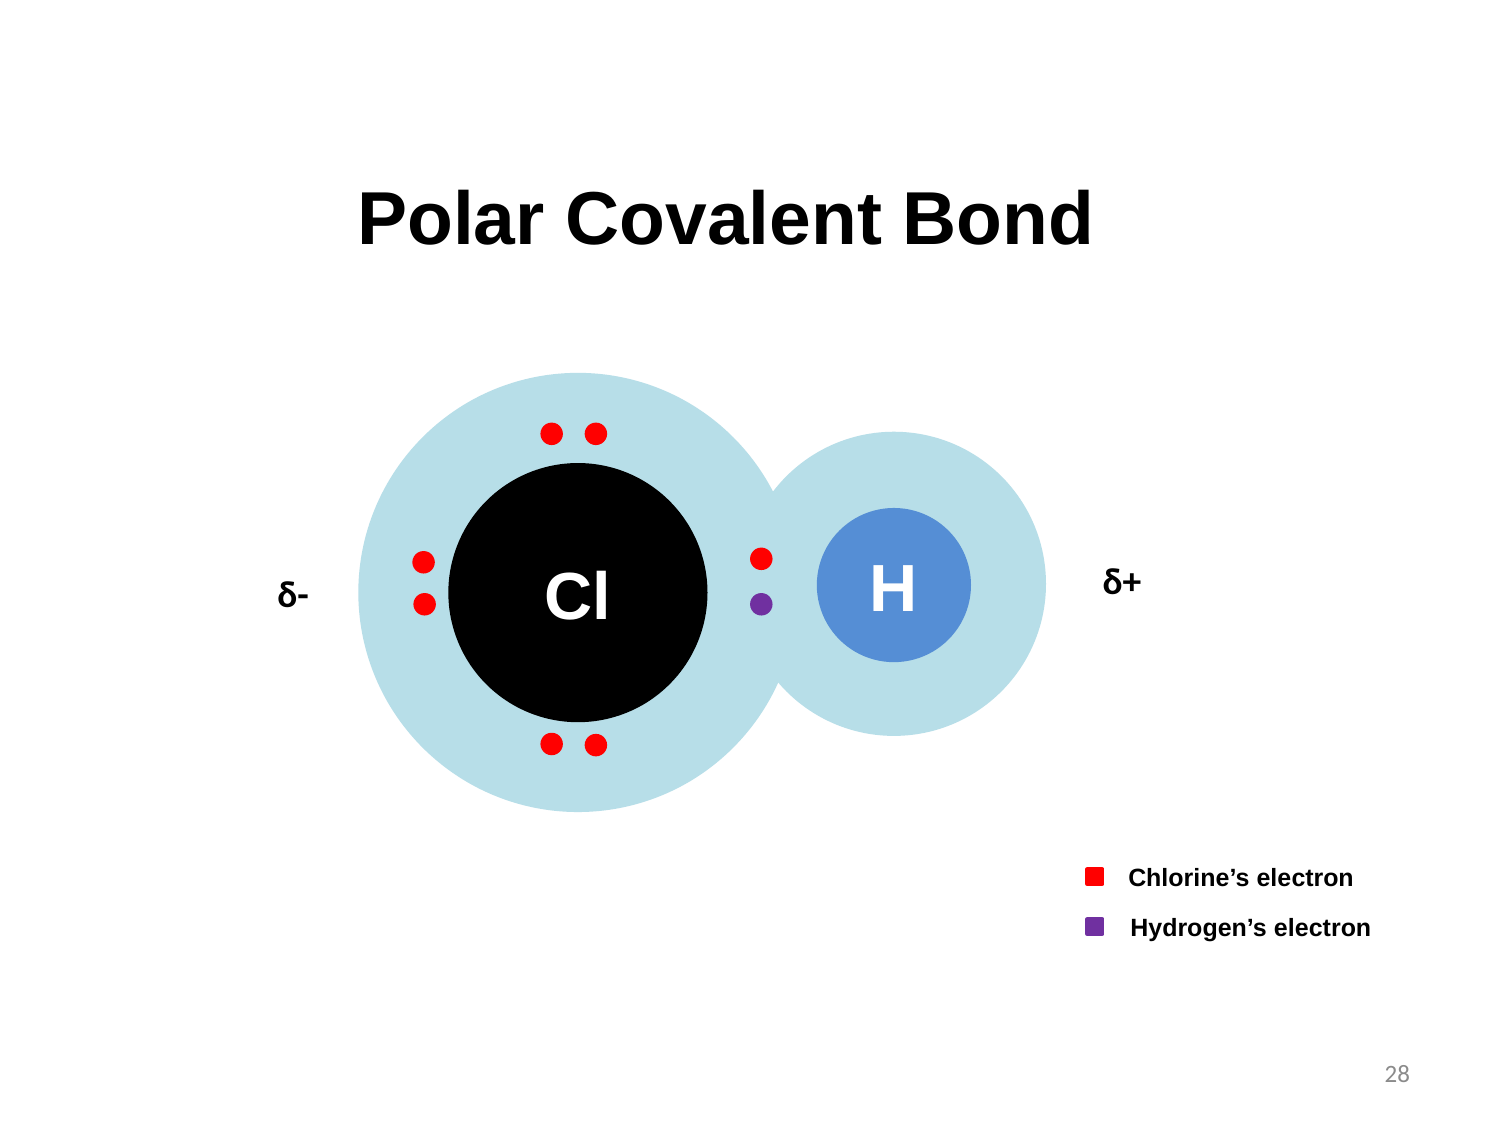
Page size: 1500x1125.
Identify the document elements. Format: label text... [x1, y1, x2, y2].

text_box Cl [448, 463, 708, 723]
text_box [410, 548, 437, 576]
text_box [747, 590, 775, 618]
text_box [741, 431, 1047, 736]
text_box Polar Covalent Bond [342, 162, 1110, 268]
text_box δ+ [1087, 549, 1157, 610]
text_box [538, 730, 565, 758]
text_box [538, 420, 565, 448]
text_box Chlorine’s electron [1113, 854, 1370, 900]
text_box [358, 372, 778, 813]
text_box [1085, 867, 1104, 886]
slide_number 28 [1074, 1042, 1425, 1103]
text_box [747, 545, 775, 573]
text_box δ- [262, 562, 338, 623]
text_box [1085, 917, 1104, 936]
text_box Hydrogen’s electron [1115, 904, 1387, 949]
text_box H [816, 507, 972, 663]
text_box [582, 420, 610, 448]
text_box [411, 590, 438, 618]
text_box [582, 731, 610, 759]
